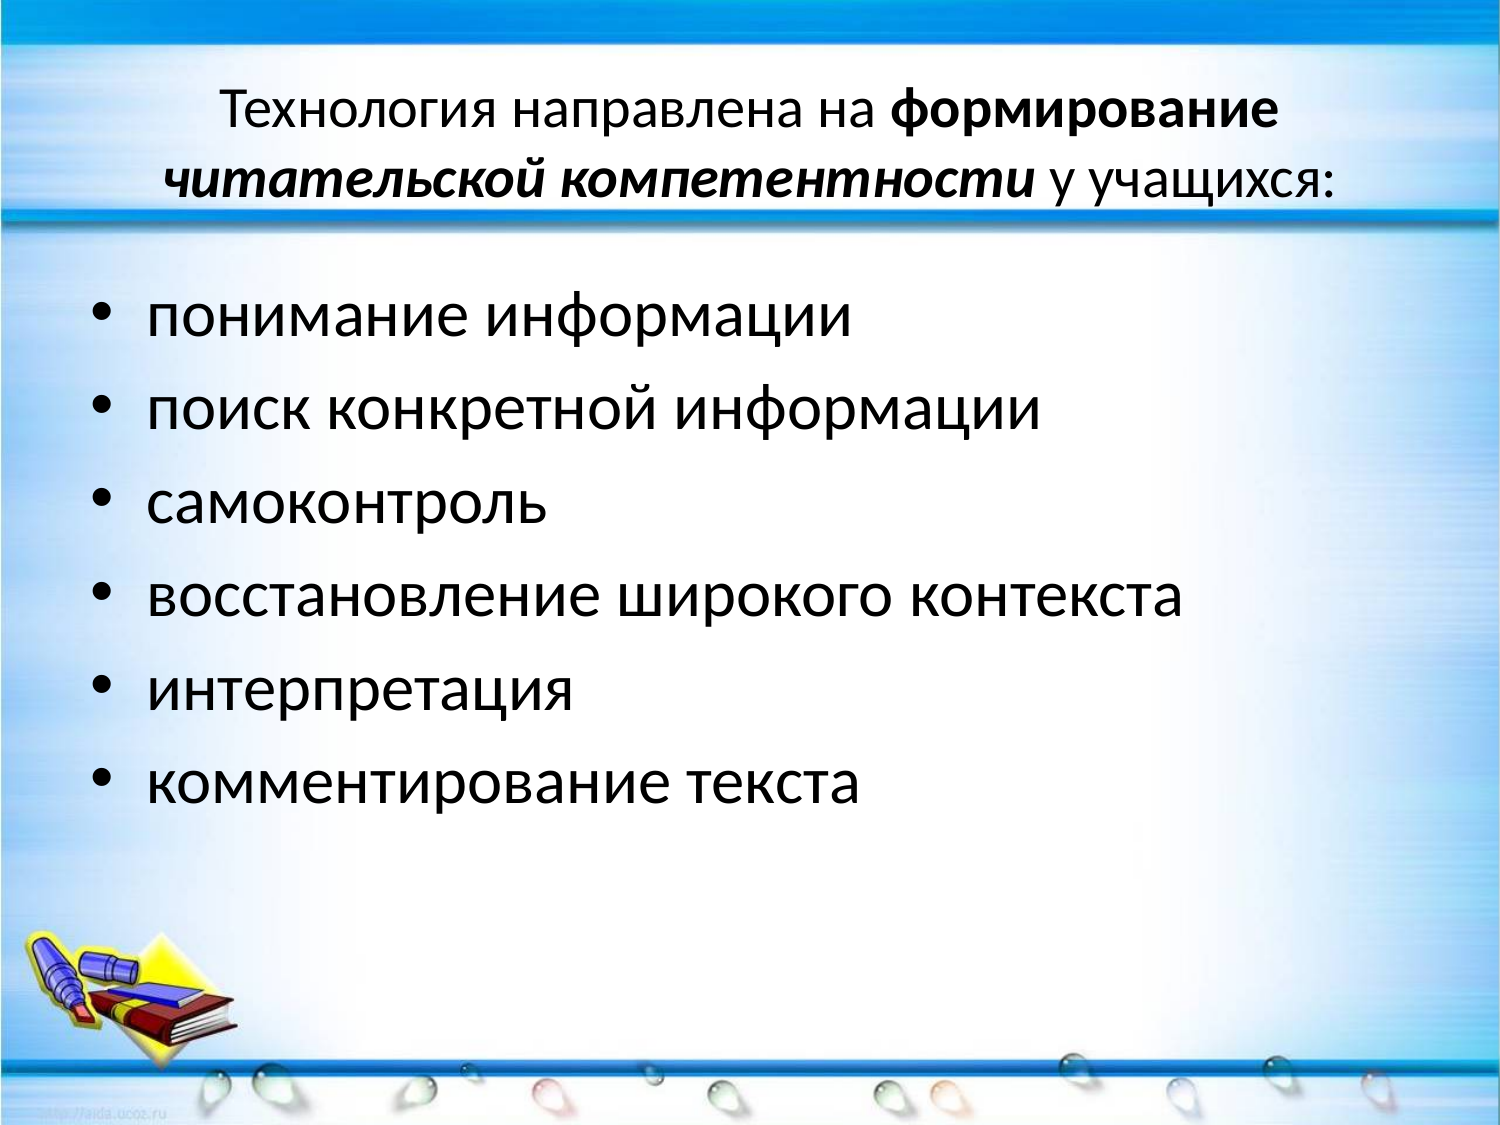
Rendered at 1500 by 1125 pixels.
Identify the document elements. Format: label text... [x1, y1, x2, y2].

list понимание информации поиск конкретной информации самоконтроль восстановление широкого контекста интерпретация комментирование текста [75, 262, 1425, 1005]
picture [0, 0, 1500, 1125]
title Технология направлена на формирование читательской компетентности у учащихся: [75, 45, 1425, 233]
